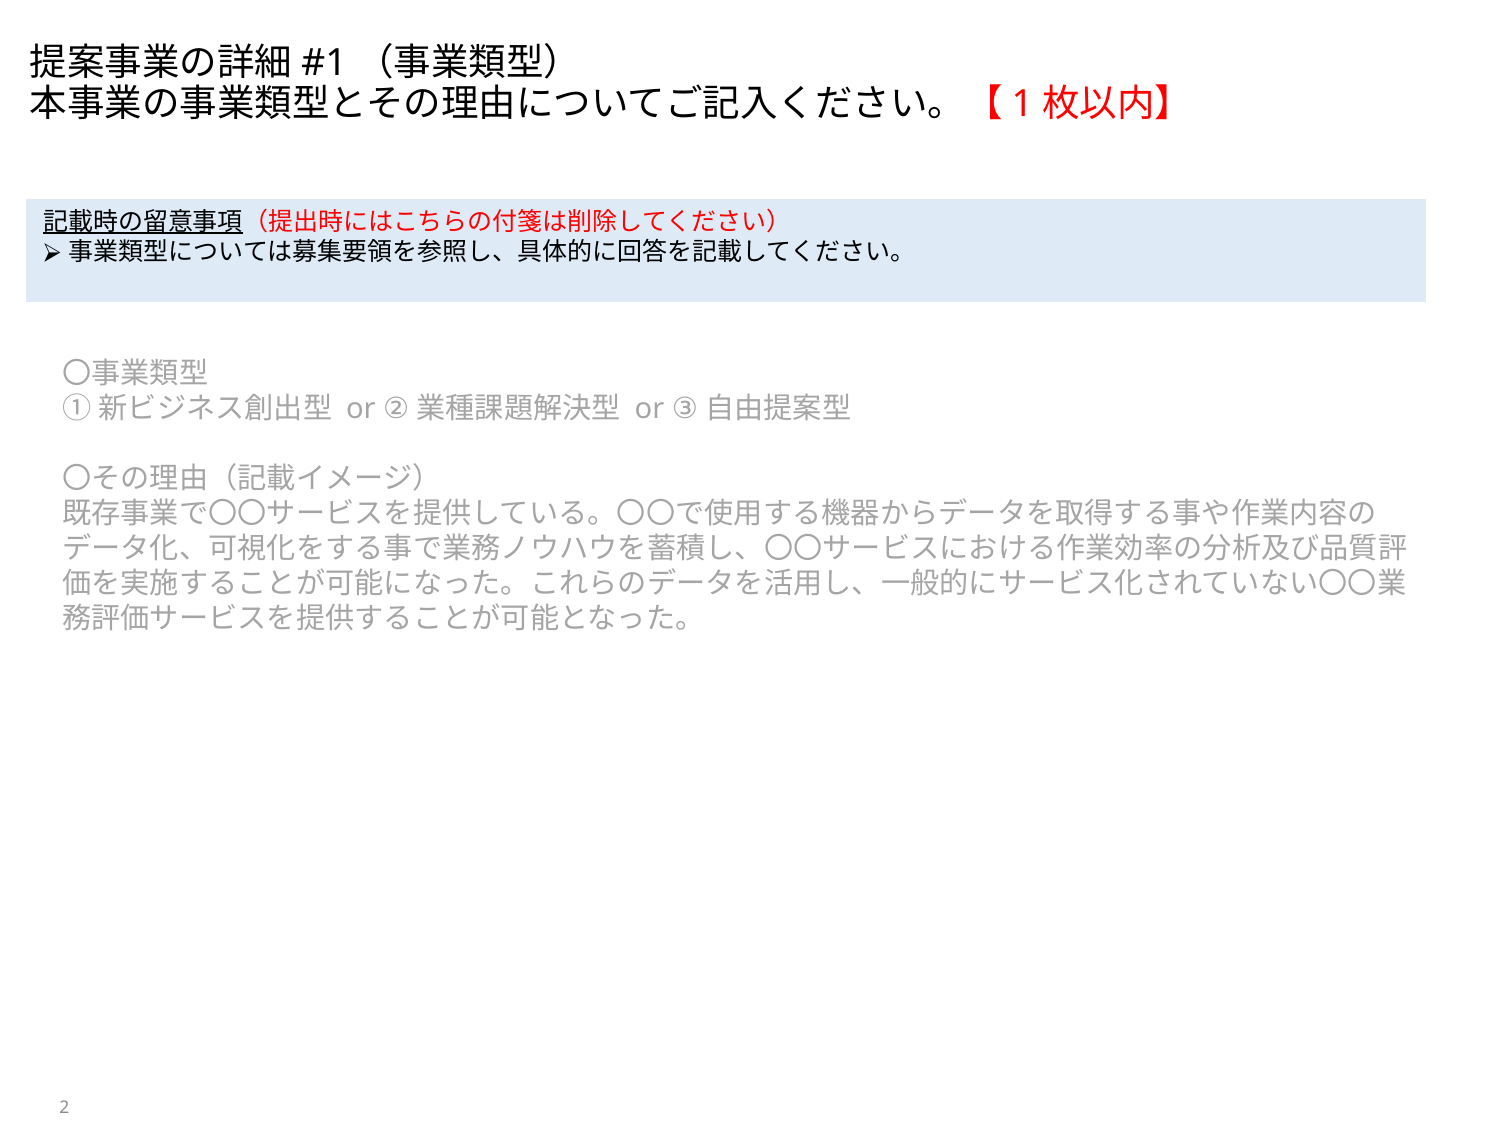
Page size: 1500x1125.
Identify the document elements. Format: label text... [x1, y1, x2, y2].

text_box 記載時の留意事項（提出時にはこちらの付箋は削除してください） 事業類型については募集要領を参照し、具体的に回答を記載してください。 [26, 199, 1425, 301]
slide_number 2 [41, 1093, 70, 1121]
title 提案事業の詳細#1（事業類型） 本事業の事業類型とその理由についてご記入ください。【1枚以内】 [29, 43, 1473, 185]
text_box 〇事業類型 ①新ビジネス創出型 or ②業種課題解決型 or ③自由提案型 〇その理由（記載イメージ） 既存事業で〇〇サービスを提供している。〇〇で使用する機器からデータを取得する事や作業内容のデータ化、可視化をする事で業務ノウハウを蓄積し、〇〇サービスにおける作業効率の分析及び品質評価を実施することが可能になった。これらのデータを活用し、一般的にサービス化されていない〇〇業務評価サービスを提供することが可能となった。 [56, 348, 1425, 640]
